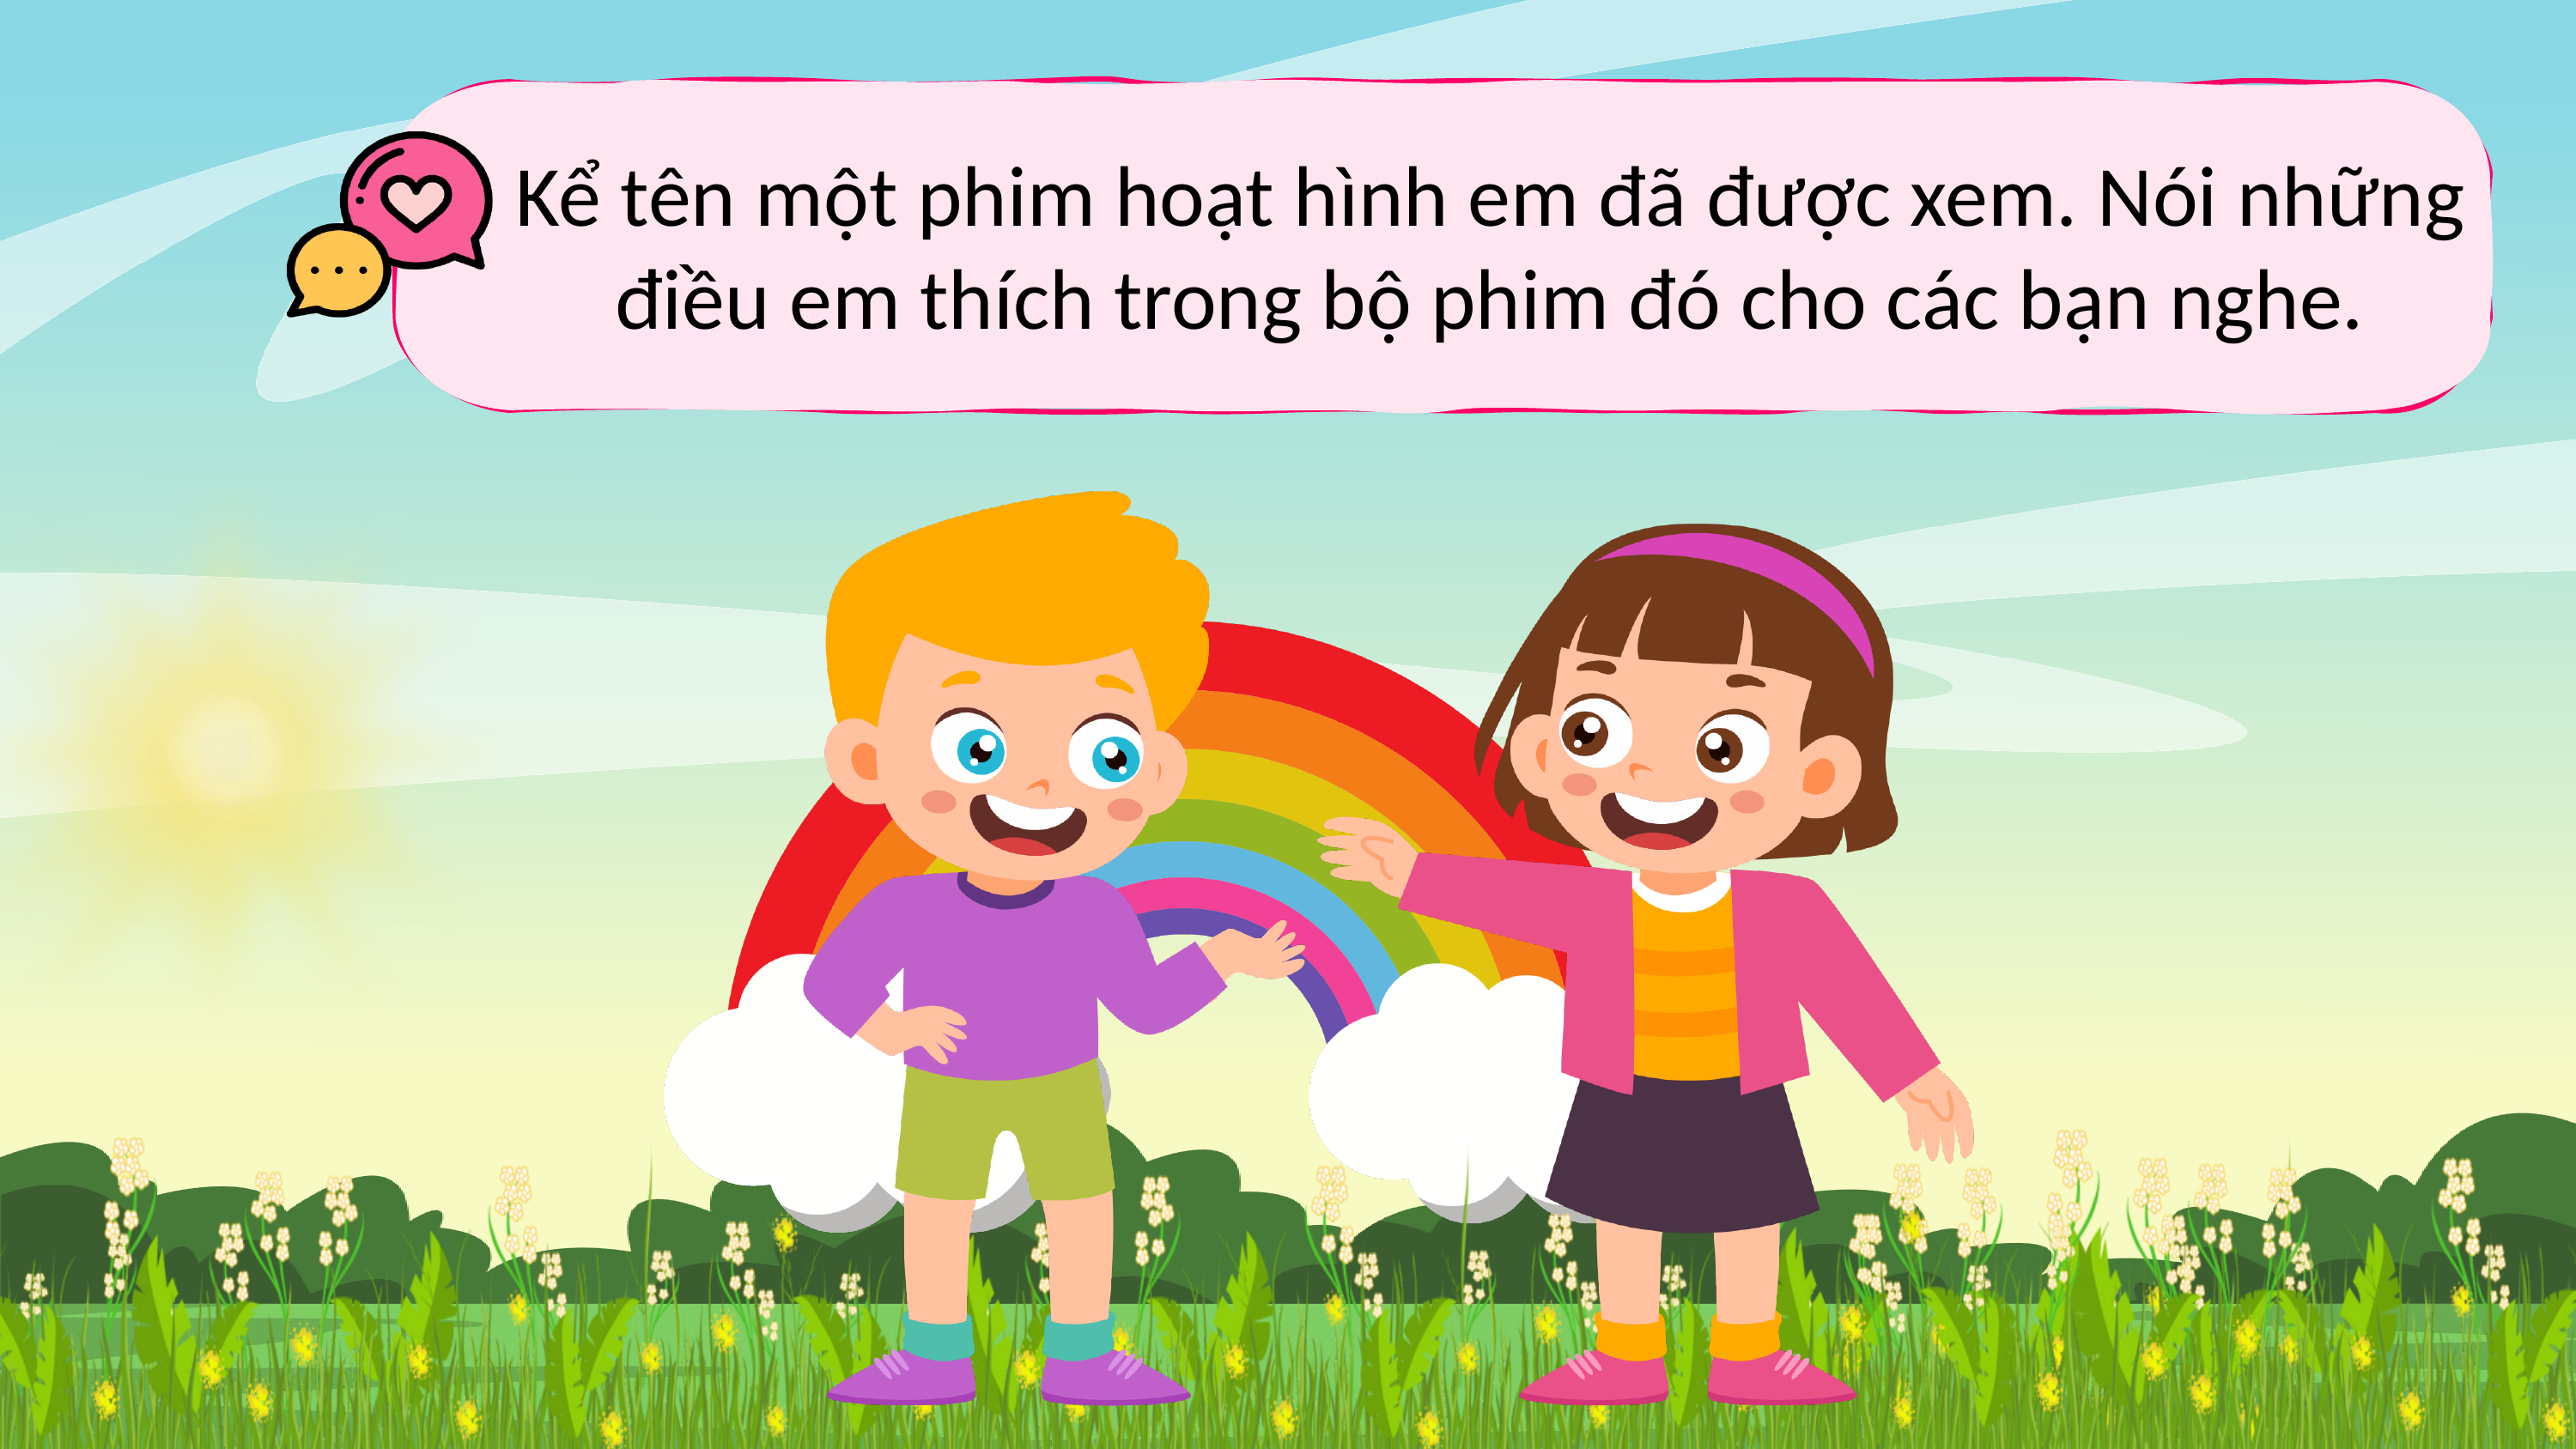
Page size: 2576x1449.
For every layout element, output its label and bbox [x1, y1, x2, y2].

picture [662, 620, 1726, 1129]
text_box [793, 466, 1977, 1129]
text_box [0, 0, 2576, 1129]
text_box [286, 81, 2500, 411]
text_box [0, 1129, 2576, 1449]
text_box [0, 488, 507, 1028]
